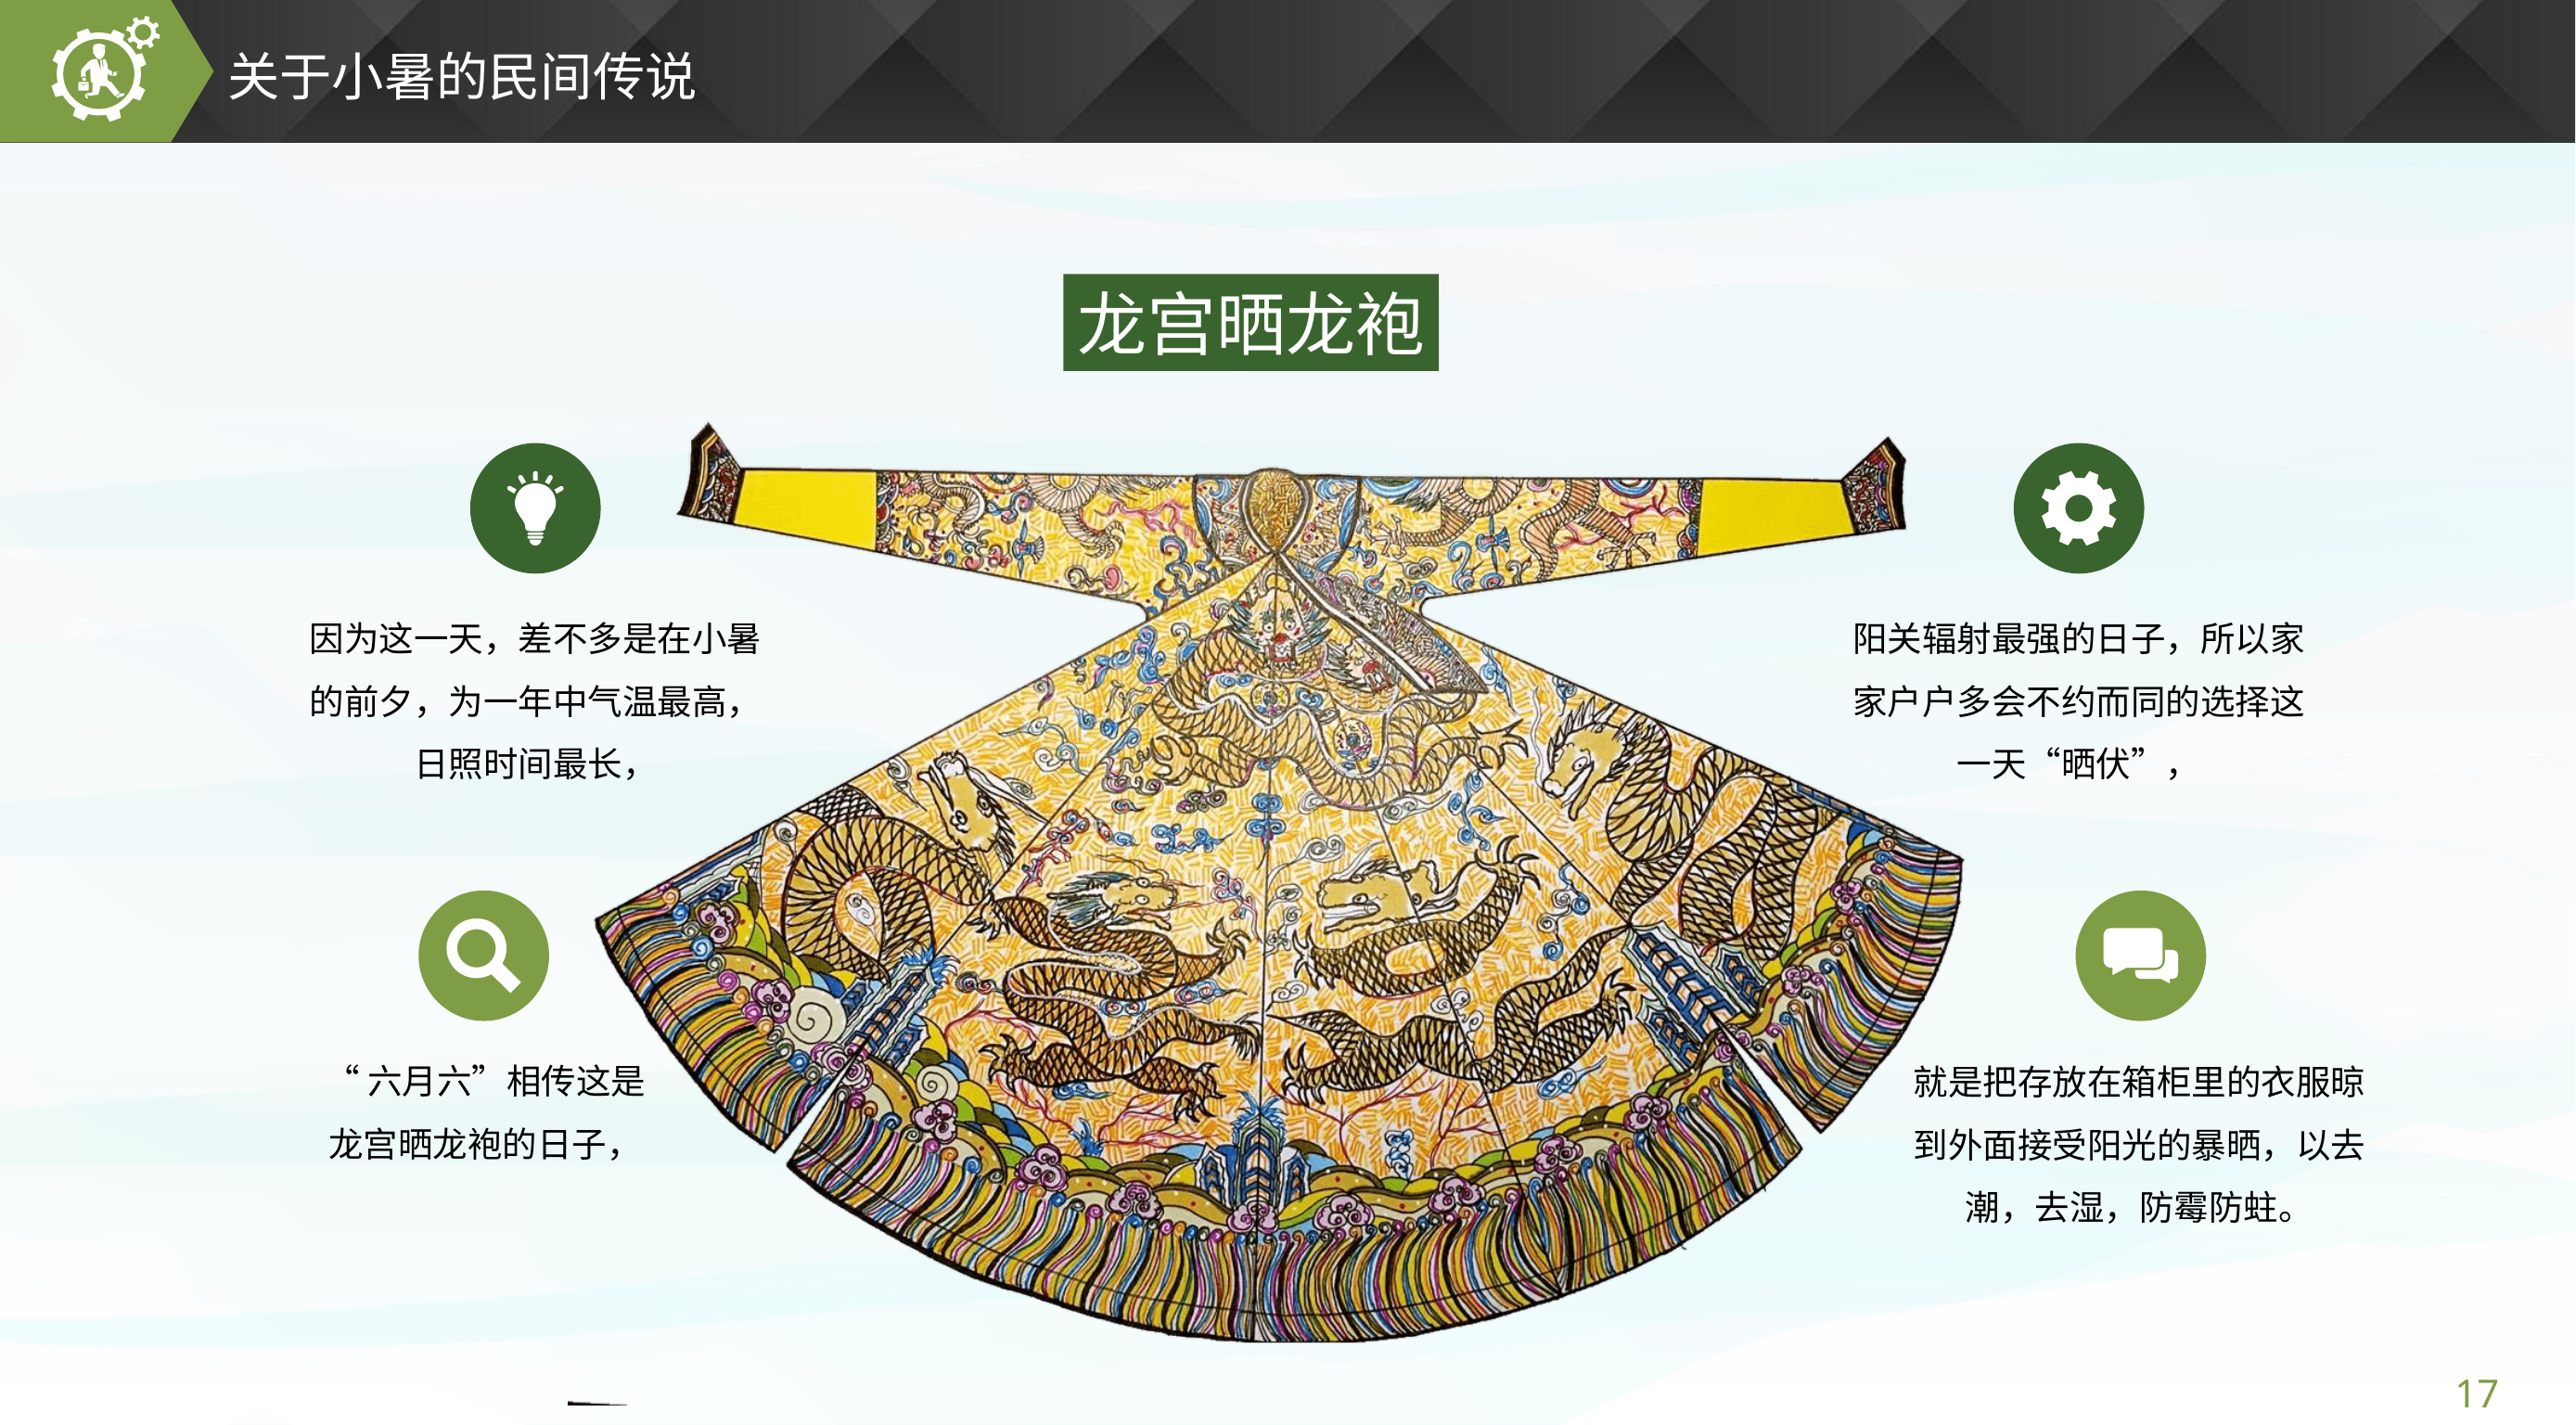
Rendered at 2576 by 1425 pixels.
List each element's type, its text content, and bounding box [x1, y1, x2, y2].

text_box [301, 442, 563, 1206]
text_box [51, 16, 160, 122]
picture [172, 0, 2576, 1425]
text_box 17 [2435, 1364, 2519, 1425]
picture [568, 346, 2011, 1406]
text_box 关于小暑的民间传说 [213, 37, 986, 114]
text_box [2015, 442, 2373, 1206]
text_box 龙宫晒龙袍 [1063, 274, 1440, 346]
